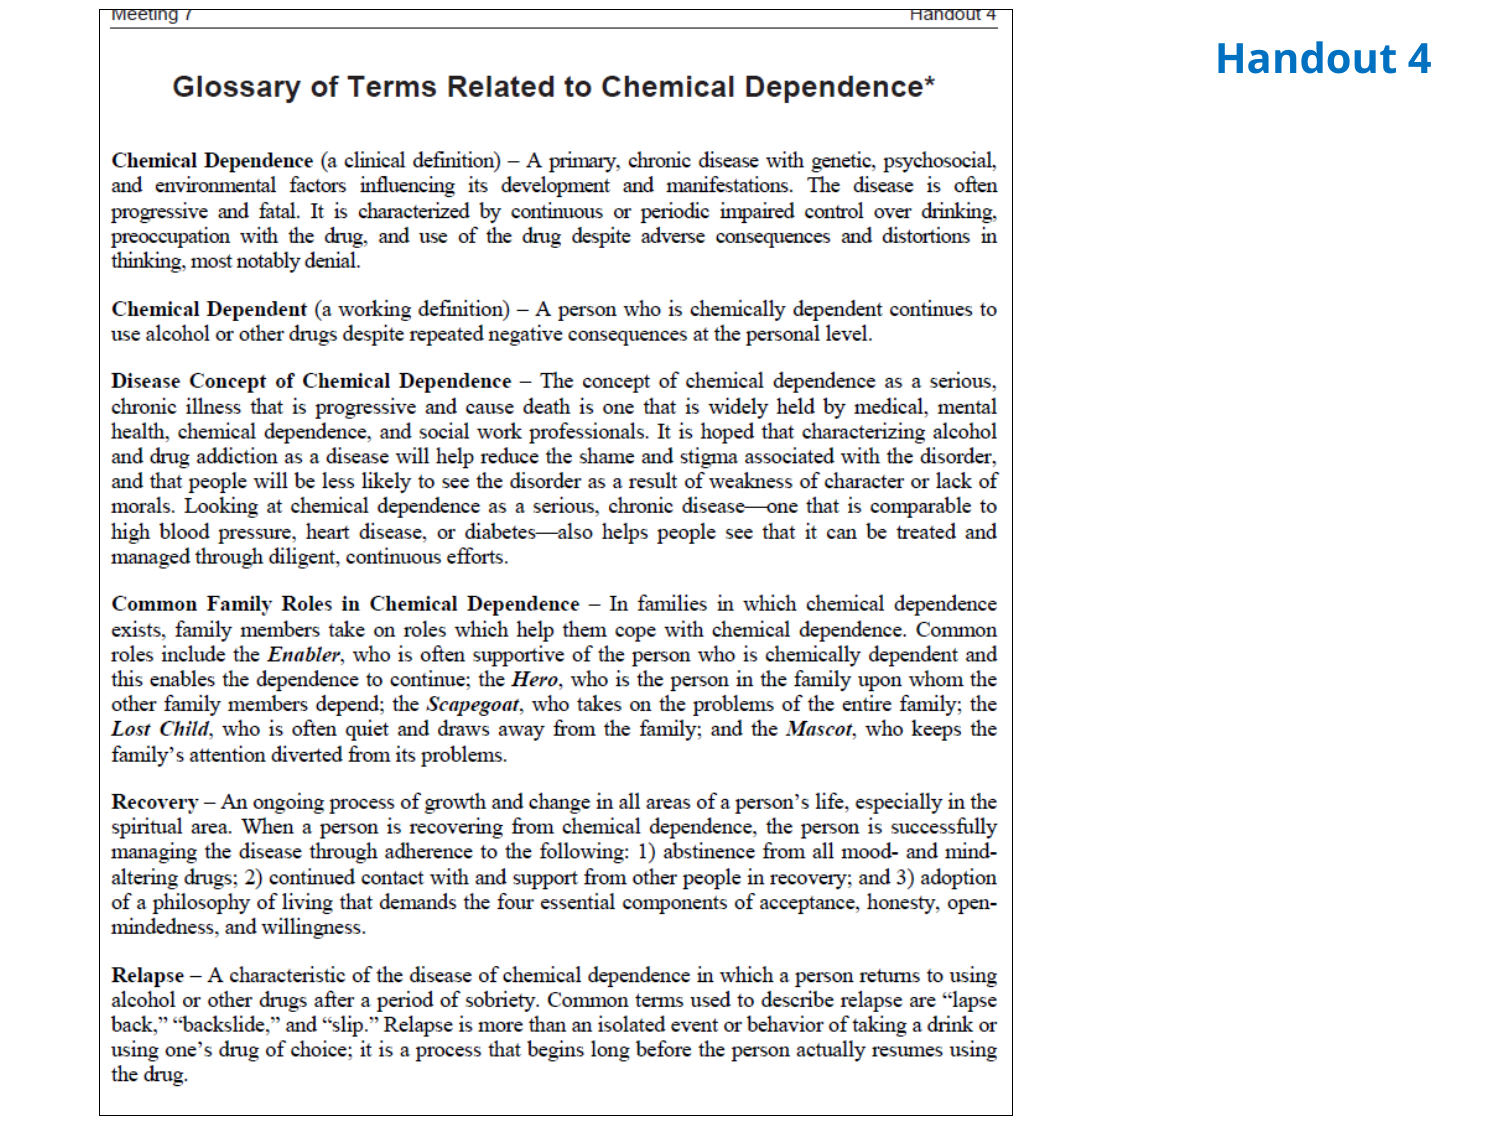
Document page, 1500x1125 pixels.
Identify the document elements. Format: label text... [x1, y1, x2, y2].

picture [99, 9, 1013, 1116]
text_box Handout 4 [1199, 24, 1488, 90]
